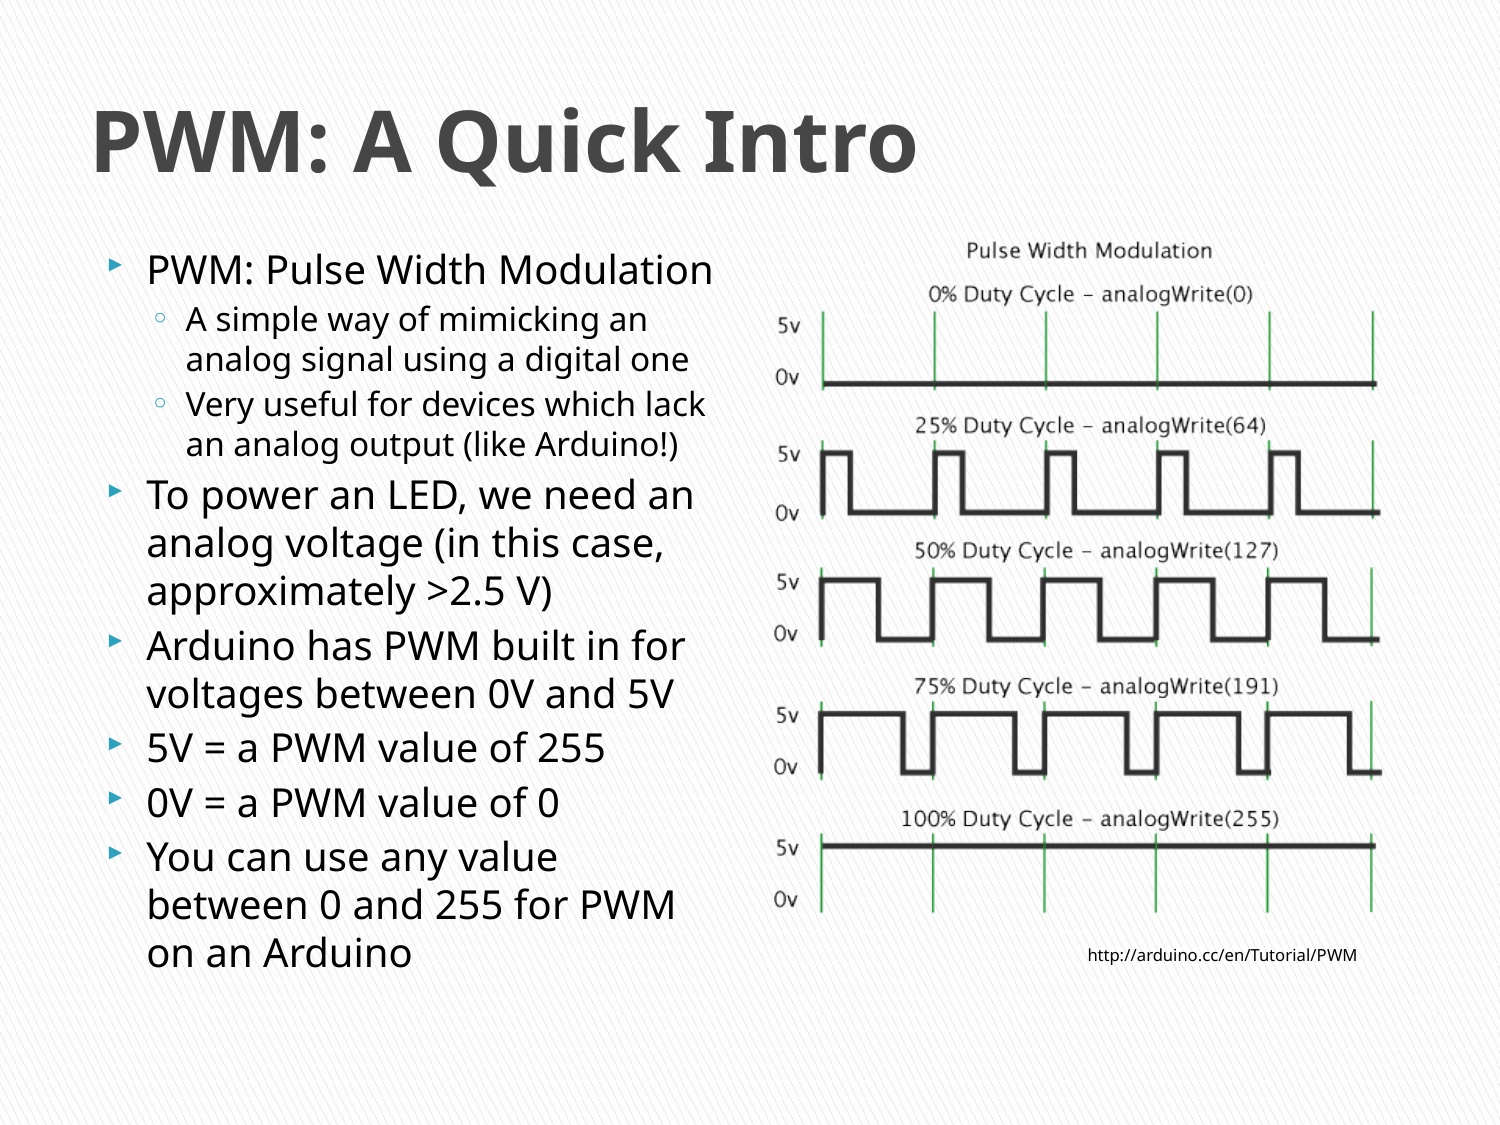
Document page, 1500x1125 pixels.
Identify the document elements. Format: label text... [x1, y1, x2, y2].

title PWM: A Quick Intro [75, 44, 1425, 233]
picture [774, 237, 1401, 923]
list PWM: Pulse Width Modulation A simple way of mimicking an analog signal using a digital one Very useful for devices which lack an analog output (like Arduino!) To power an LED, we need an analog voltage (in this case, approximately >2.5 V) Arduino has PWM built in for voltages between 0V and 5V 5V = a PWM value of 255 0V = a PWM value of 0 You can use any value between 0 and 255 for PWM on an Arduino [75, 236, 738, 1050]
text_box http://arduino.cc/en/Tutorial/PWM [1072, 937, 1374, 973]
